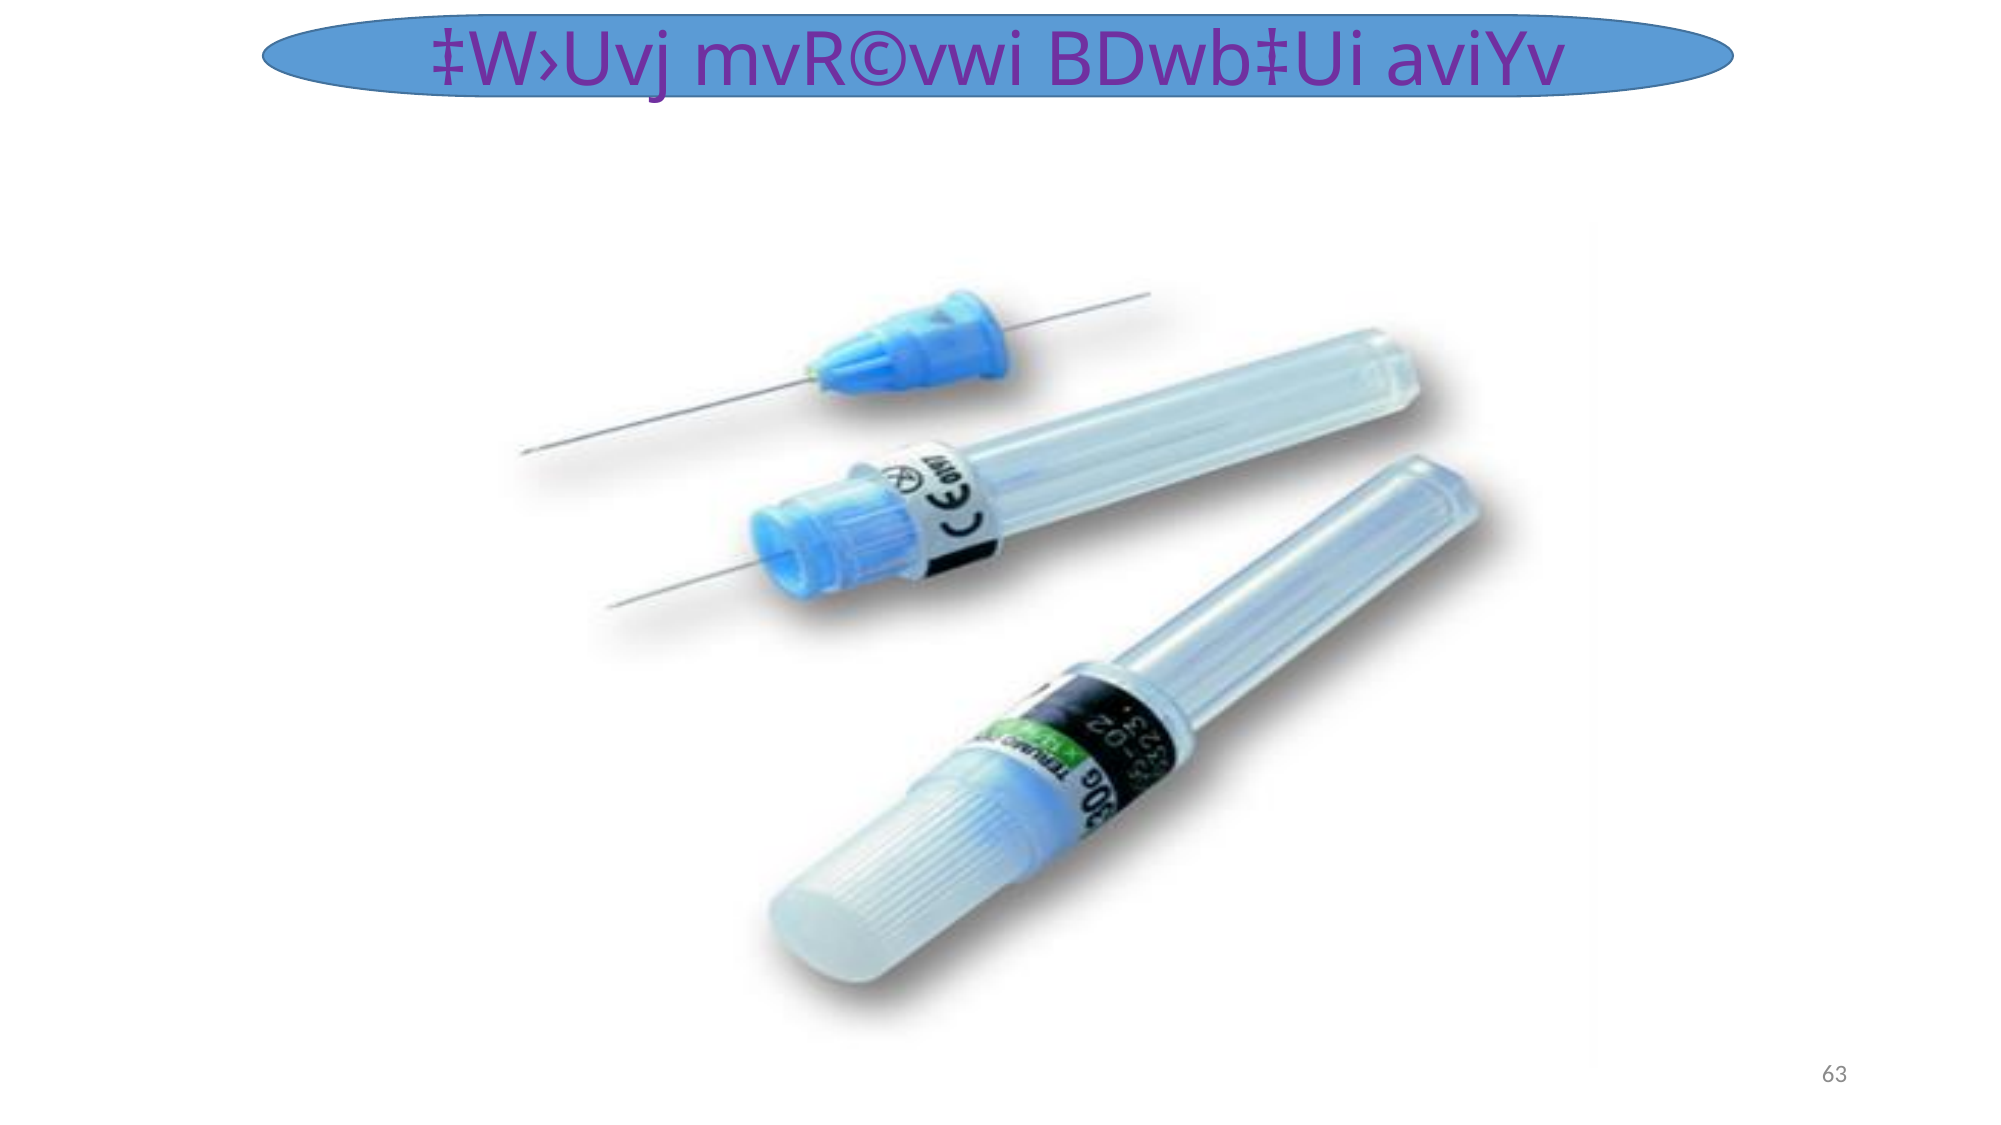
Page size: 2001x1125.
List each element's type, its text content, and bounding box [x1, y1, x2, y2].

text_box ‡W›Uvj mvR©vwi BDwb‡Ui aviYv [261, 14, 1735, 98]
slide_number 63 [1412, 1042, 1863, 1103]
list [467, 222, 1598, 1068]
